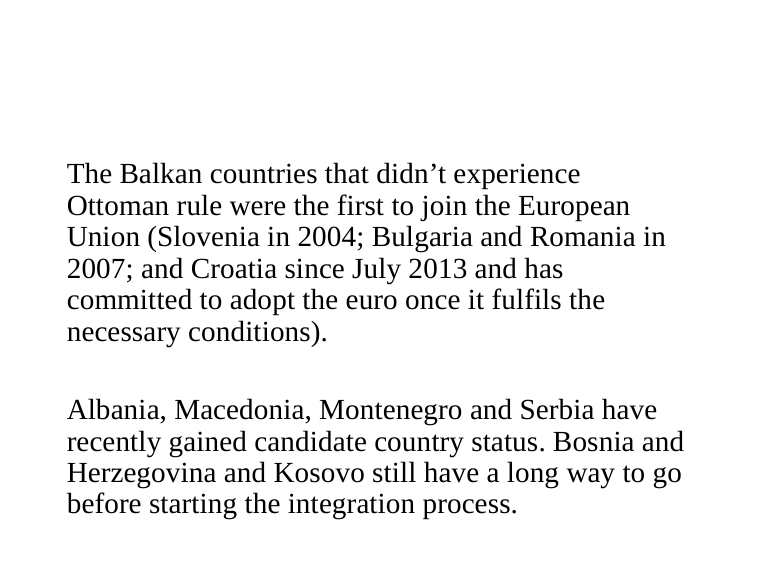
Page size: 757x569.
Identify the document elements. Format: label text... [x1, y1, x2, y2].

list The Balkan countries that didn’t experience Ottoman rule were the first to join the European Union (Slovenia in 2004; Bulgaria and Romania in 2007; and Croatia since July 2013 and has committed to adopt the euro once it fulfils the necessary conditions). Albania, Macedonia, Montenegro and Serbia have recently gained candidate country status. Bosnia and Herzegovina and Kosovo still have a long way to go before starting the integration process. [51, 151, 705, 513]
